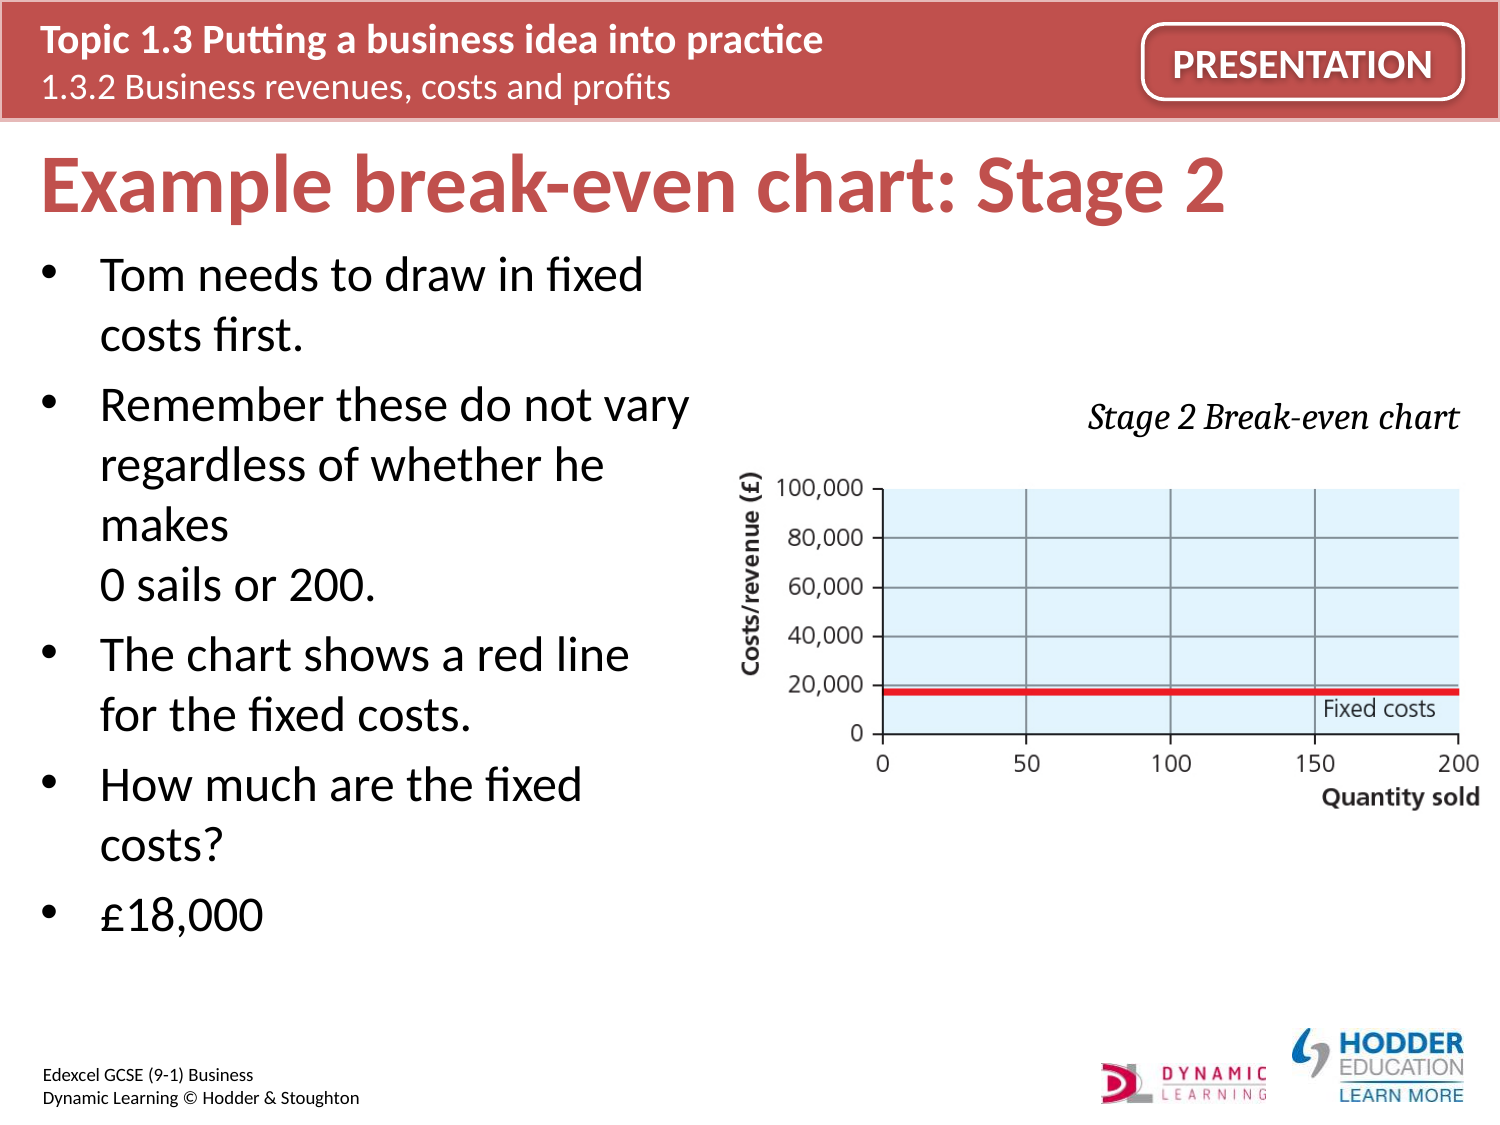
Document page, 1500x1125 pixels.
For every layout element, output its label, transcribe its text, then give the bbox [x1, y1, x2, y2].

list Tom needs to draw in fixed costs first. Remember these do not vary regardless of whether he makes 0 sails or 200. The chart shows a red line for the fixed costs. How much are the fixed costs? £18,000 [25, 233, 710, 1005]
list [709, 434, 1500, 833]
picture [1101, 1063, 1266, 1104]
title Example break-even chart: Stage 2 [25, 121, 1464, 234]
picture [1292, 1028, 1464, 1102]
text_box Stage 2 Break-even chart [914, 385, 1475, 433]
